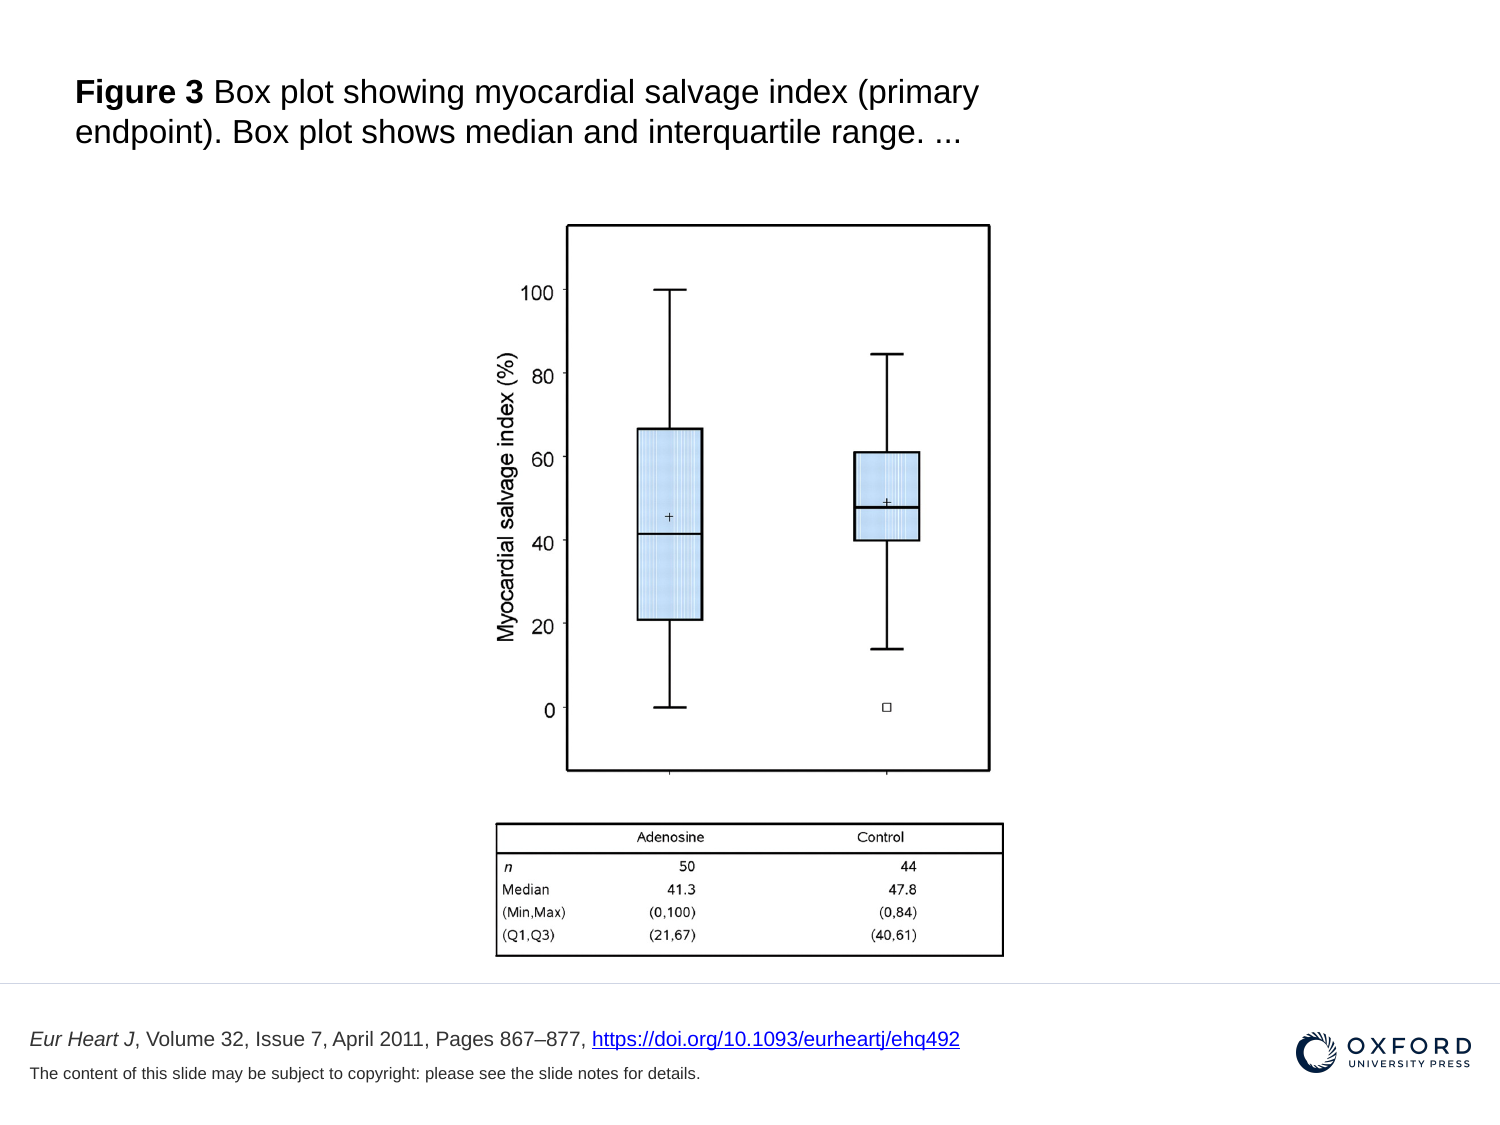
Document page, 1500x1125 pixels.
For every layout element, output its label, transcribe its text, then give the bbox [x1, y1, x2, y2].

footer Eur Heart J, Volume 32, Issue 7, April 2011, Pages 867–877, https://doi.org/10.1093/eurheartj/ehq492 The content of this slide may be subject to copyright: please see the slide notes for details. [0, 983, 1260, 1125]
picture [1296, 1032, 1471, 1073]
picture [495, 224, 1004, 957]
title Figure 3 Box plot showing myocardial salvage index (primary endpoint). Box plot shows median and interquartile range. ... [75, 69, 1078, 171]
